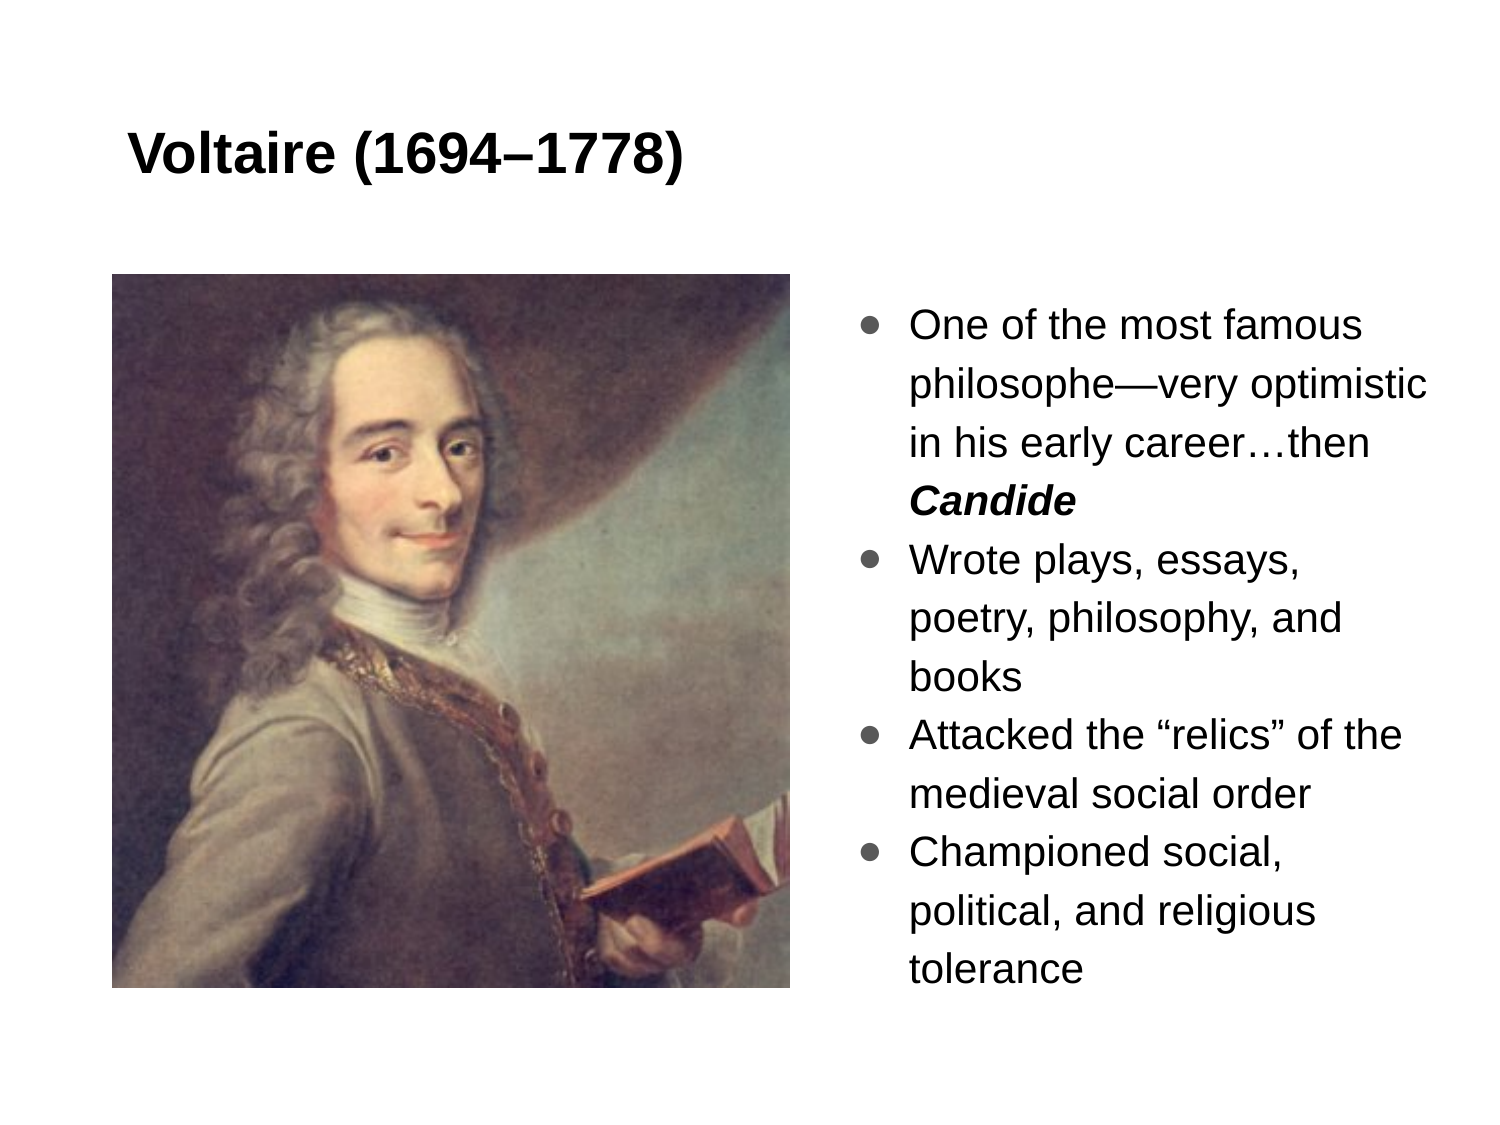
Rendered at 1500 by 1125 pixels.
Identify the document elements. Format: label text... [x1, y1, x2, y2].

title Voltaire (1694–1778) [112, 99, 1388, 288]
picture [112, 274, 790, 988]
list One of the most famous philosophe—very optimistic in his early career…then Candide Wrote plays, essays, poetry, philosophy, and books Attacked the “relics” of the medieval social order Championed social, political, and religious tolerance [825, 275, 1450, 1013]
